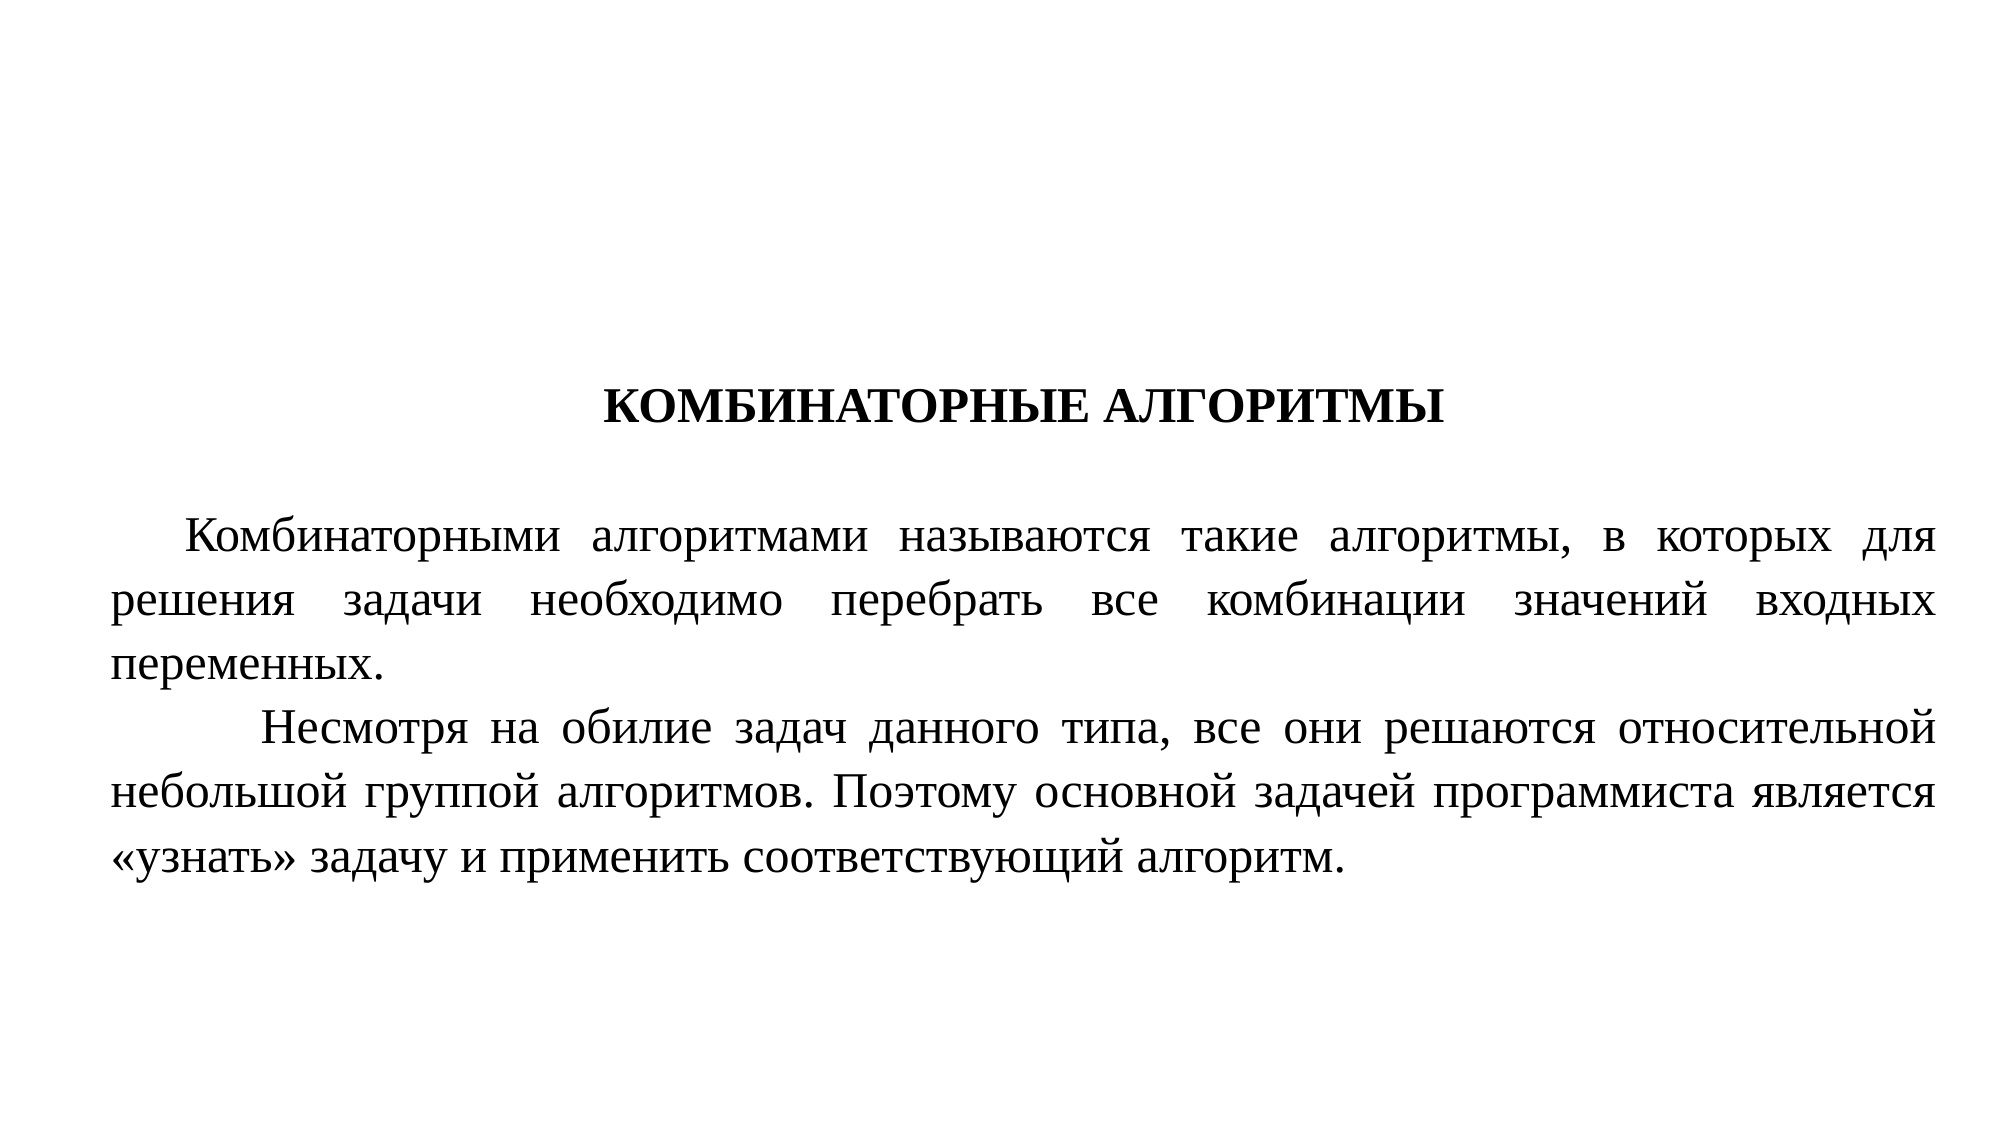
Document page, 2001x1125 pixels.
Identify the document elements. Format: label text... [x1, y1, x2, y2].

text_box КОМБИНАТОРНЫЕ АЛГОРИТМЫ Комбинаторными алгоритмами называются такие алгоритмы, в которых для решения задачи необходимо перебрать все комбинации значений входных переменных. Несмотря на обилие задач данного типа, все они решаются относительной небольшой группой алгоритмов. Поэтому основной задачей программиста является «узнать» задачу и применить соответствующий алгоритм. [95, 313, 1952, 890]
